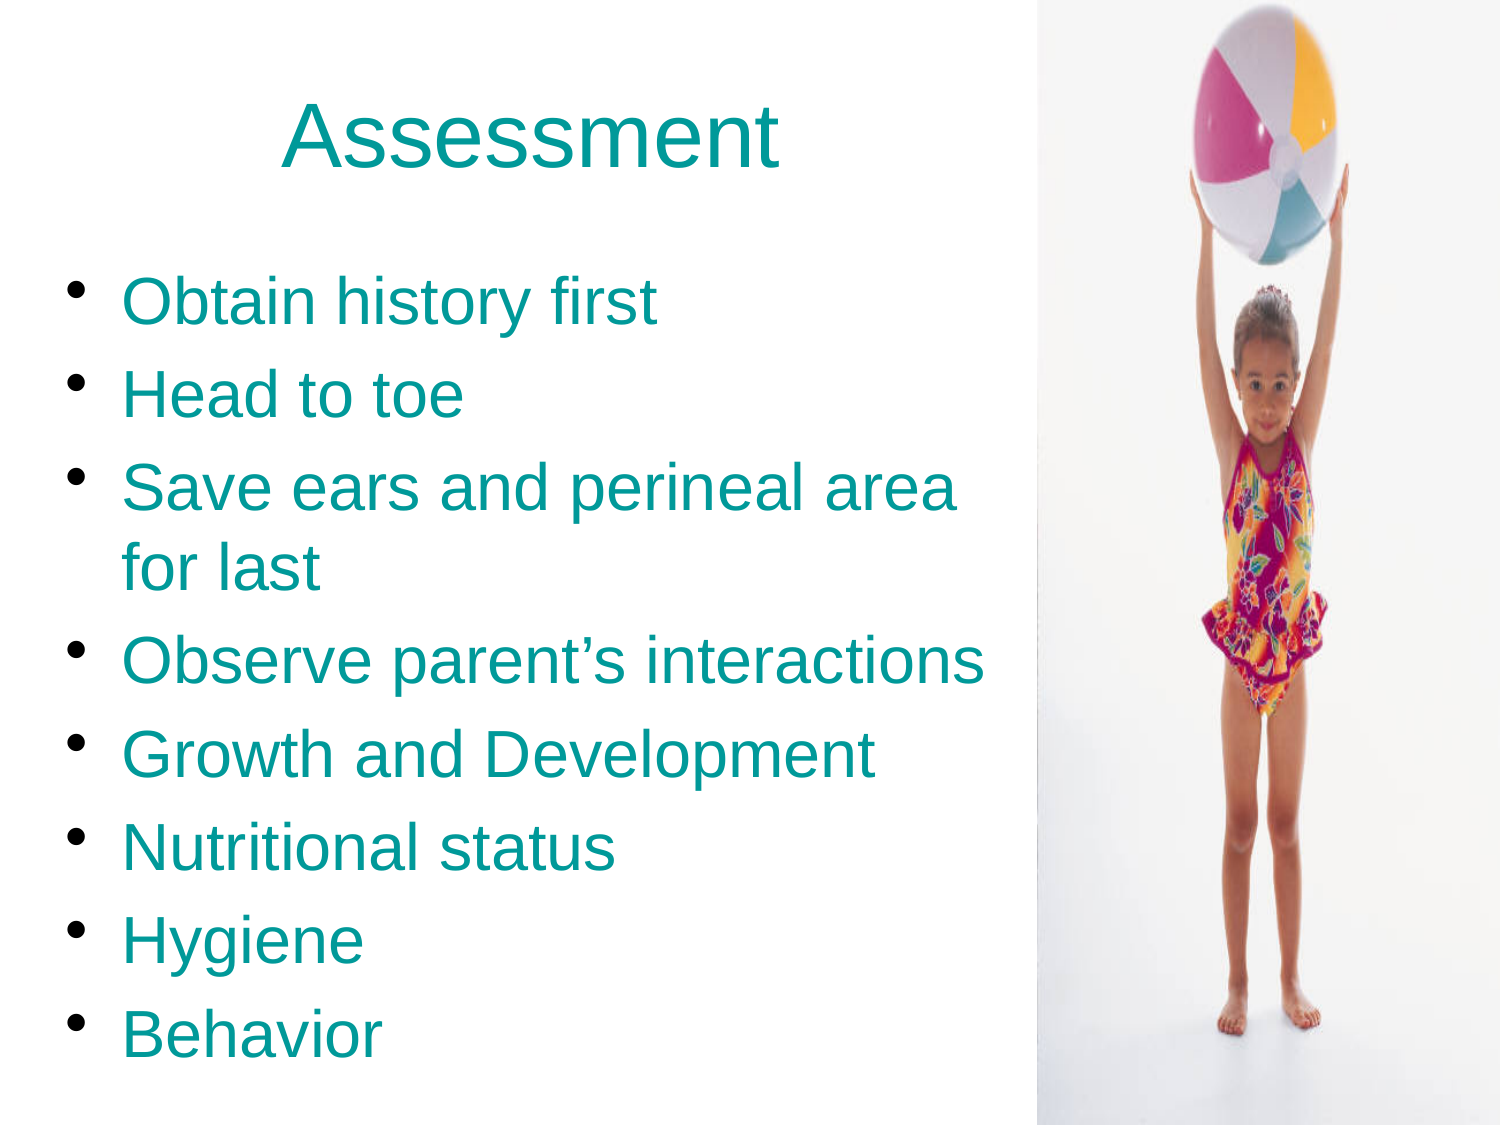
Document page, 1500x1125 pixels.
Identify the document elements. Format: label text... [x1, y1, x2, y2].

title Assessment [49, 37, 1013, 226]
list Obtain history first Head to toe Save ears and perineal area for last Observe parent’s interactions Growth and Development Nutritional status Hygiene Behavior [49, 249, 1013, 993]
picture [1037, 0, 1500, 1125]
